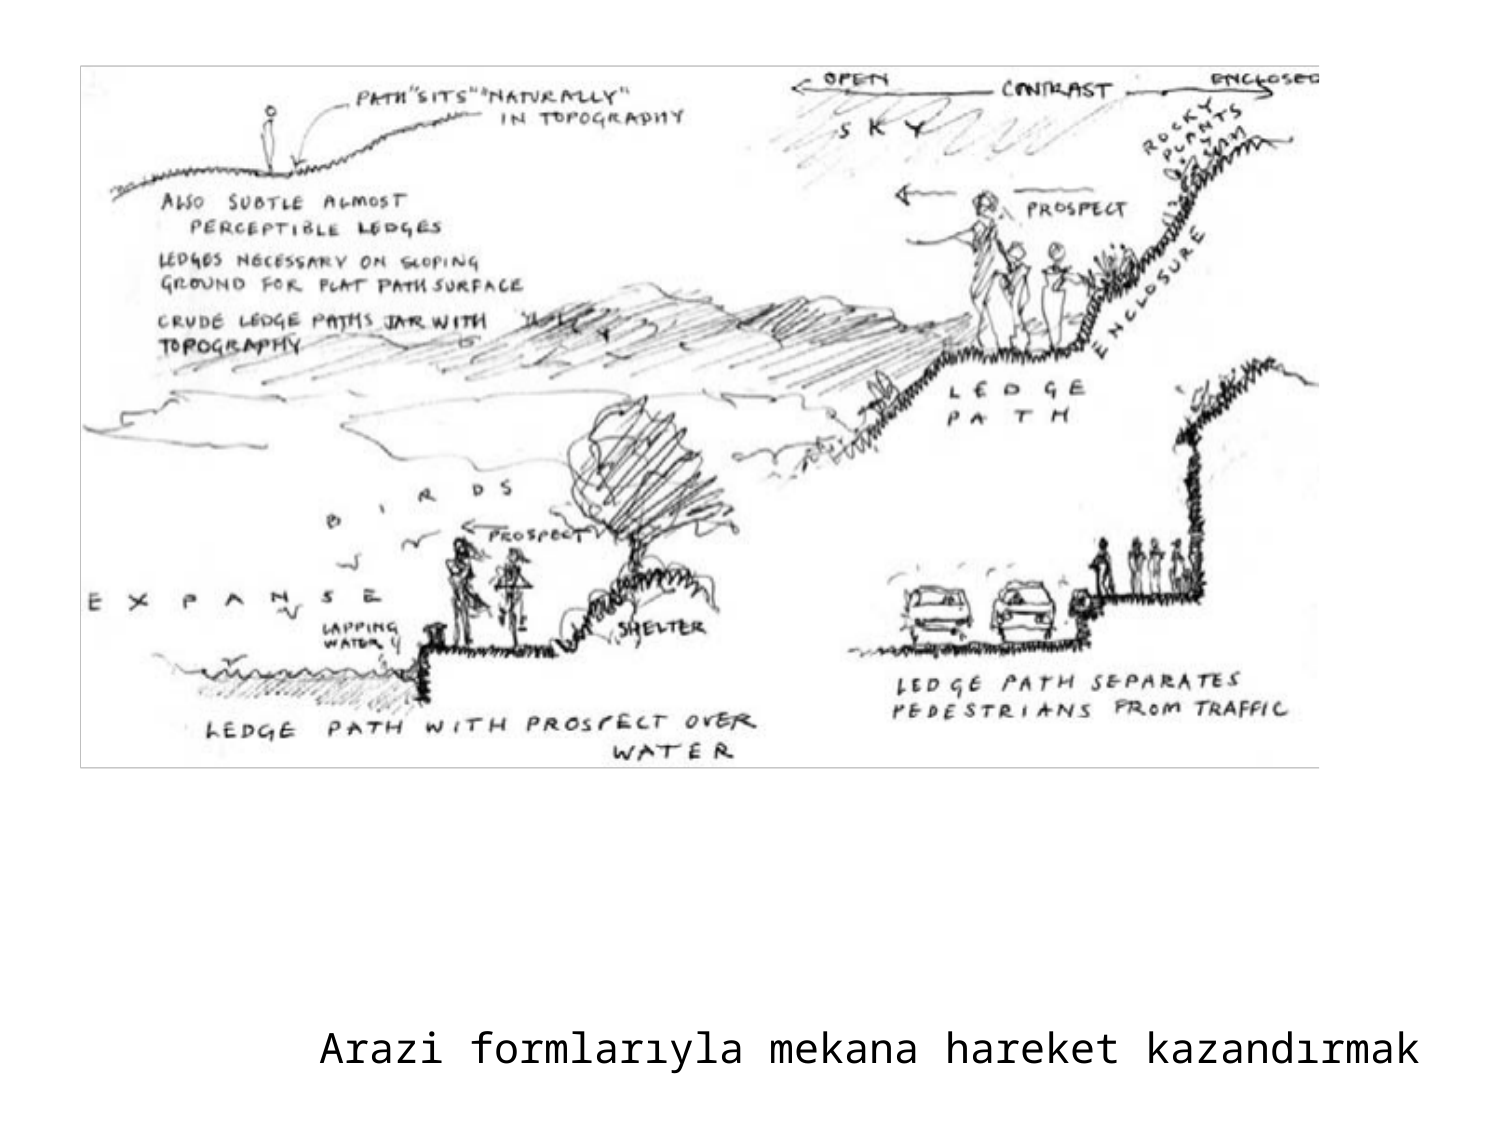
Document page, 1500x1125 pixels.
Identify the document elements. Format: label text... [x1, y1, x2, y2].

picture [79, 46, 1320, 771]
text_box Arazi formlarıyla mekana hareket kazandırmak [45, 1020, 1435, 1085]
